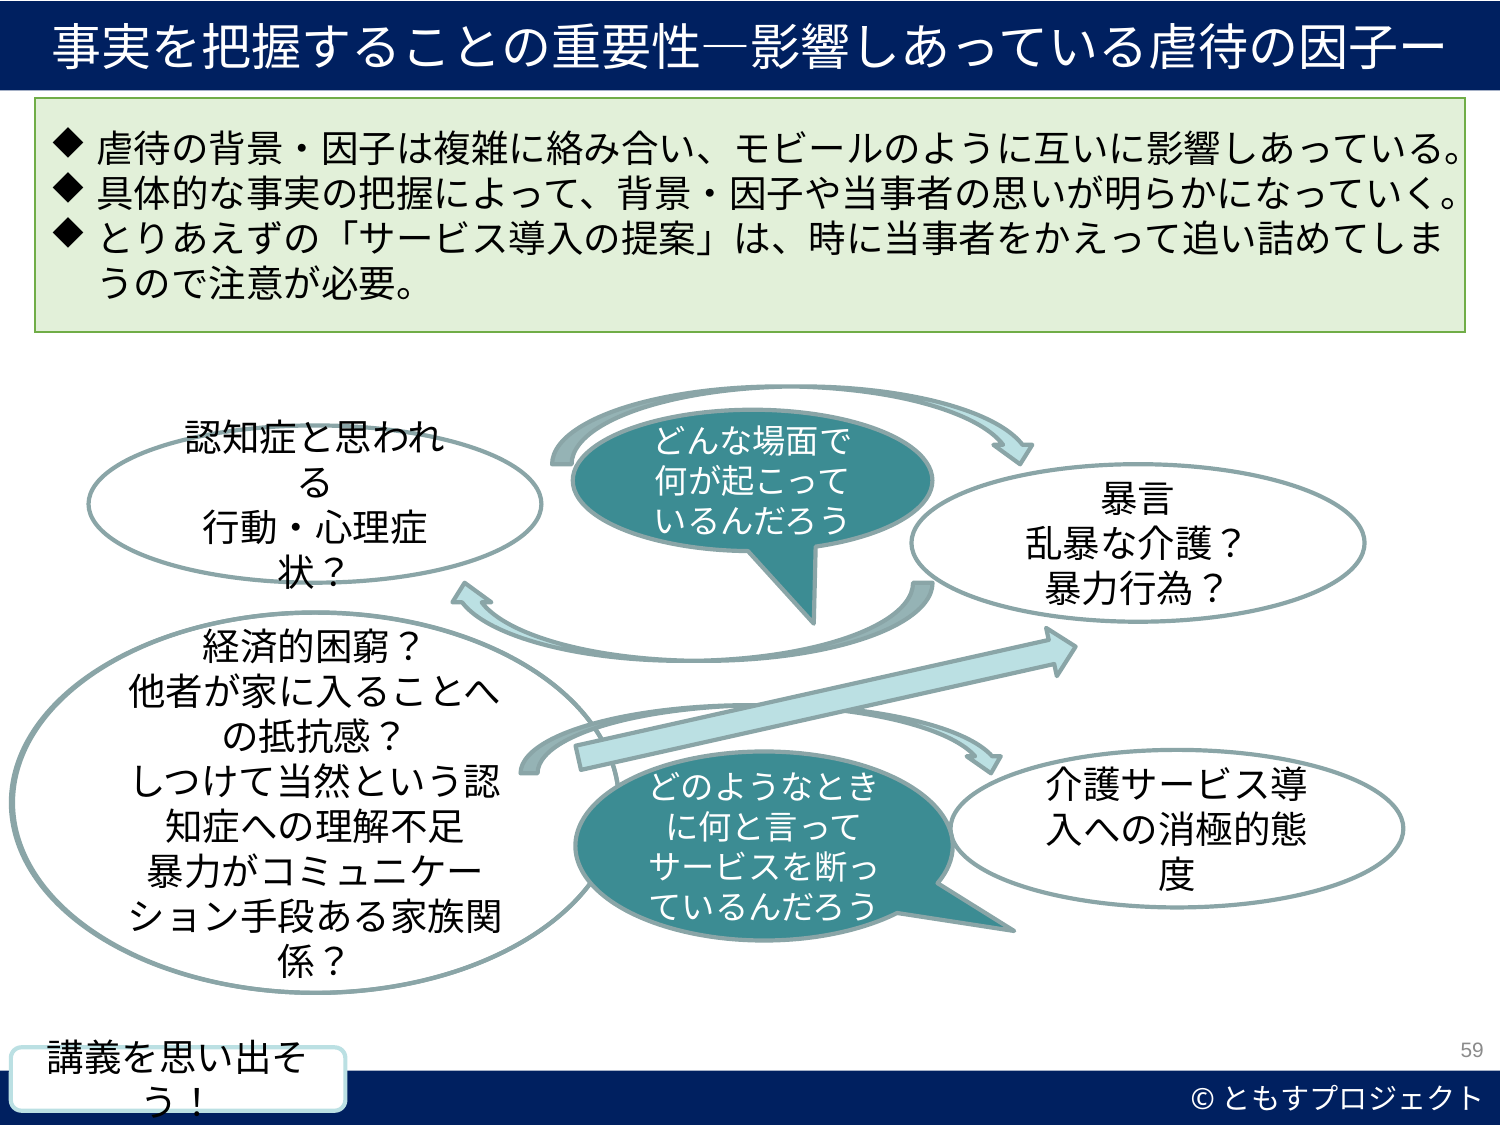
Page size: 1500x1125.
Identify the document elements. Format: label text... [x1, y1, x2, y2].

text_box [573, 626, 1078, 772]
text_box 講義を思い出そう！ [8, 1045, 348, 1113]
text_box どんな場面で何が起こっているんだろう [570, 407, 935, 626]
text_box [518, 703, 752, 776]
text_box [550, 384, 1035, 467]
text_box 事実を把握することの重要性―影響しあっている虐待の因子ー [0, 0, 1500, 93]
text_box 虐待の背景・因子は複雑に絡み合い、モビールのように互いに影響しあっている。 具体的な事実の把握によって、背景・因子や当事者の思いが明らかになっていく。 とりあえずの「サービス導入の提案」は、時に当事者をかえって追い詰めてしまうので注意が必要。 [34, 98, 1466, 332]
text_box [845, 709, 1003, 776]
text_box ©ともすプロジェクト [0, 1069, 1500, 1125]
text_box 介護サービス導入への消極的態度 [949, 747, 1406, 910]
text_box 経済的困窮？ 他者が家に入ることへの抵抗感？ しつけて当然という認知症への理解不足 暴力がコミュニケーション手段ある家族関係？ [8, 610, 620, 995]
text_box 認知症と思われる 行動・心理症状？ [86, 423, 544, 585]
text_box どのようなときに何と言ってサービスを断っているんだろう [573, 749, 1017, 943]
text_box 59 [1445, 1019, 1500, 1079]
text_box [450, 580, 935, 663]
text_box 暴言 乱暴な介護？ 暴力行為？ [909, 462, 1367, 624]
